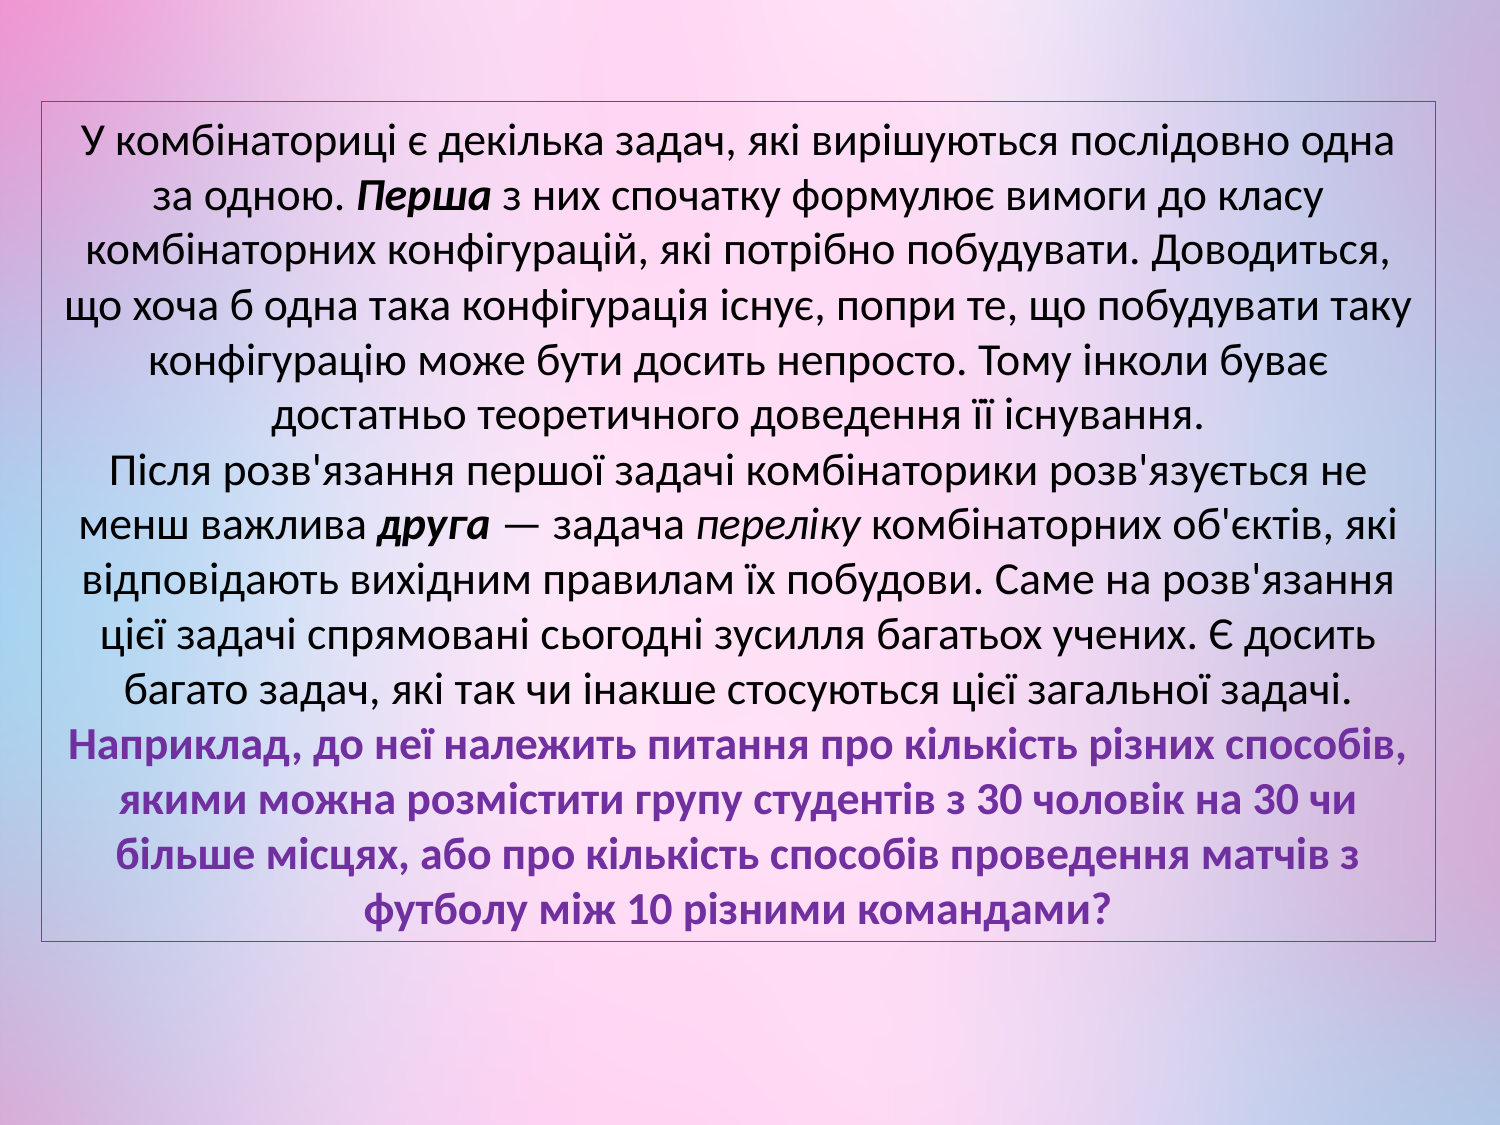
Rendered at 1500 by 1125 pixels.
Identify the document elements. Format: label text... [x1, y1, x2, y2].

picture [0, 0, 1500, 1125]
text_box У комбінаториці є декілька задач, які вирішуються послідовно одна за одною. Перша з них спочатку формулює вимоги до класу комбінаторних конфігурацій, які потрібно побудувати. Доводиться, що хоча б одна така конфігурація існує, попри те, що побудувати таку конфігурацію може бути досить непросто. Тому інколи буває достатньо теоретичного доведення її існування. Після розв'язання першої задачі комбінаторики розв'язується не менш важлива друга — задача переліку комбінаторних об'єктів, які відповідають вихідним правилам їх побудови. Саме на розв'язання цієї задачі спрямовані сьогодні зусилля багатьох учених. Є досить багато задач, які так чи інакше стосуються цієї загальної задачі. Наприклад, до неї належить питання про кількість різних способів, якими можна розмістити групу студентів з 30 чоловік на 30 чи більше місцях, або про кількість способів проведення матчів з футболу між 10 різними командами? [41, 101, 1436, 942]
